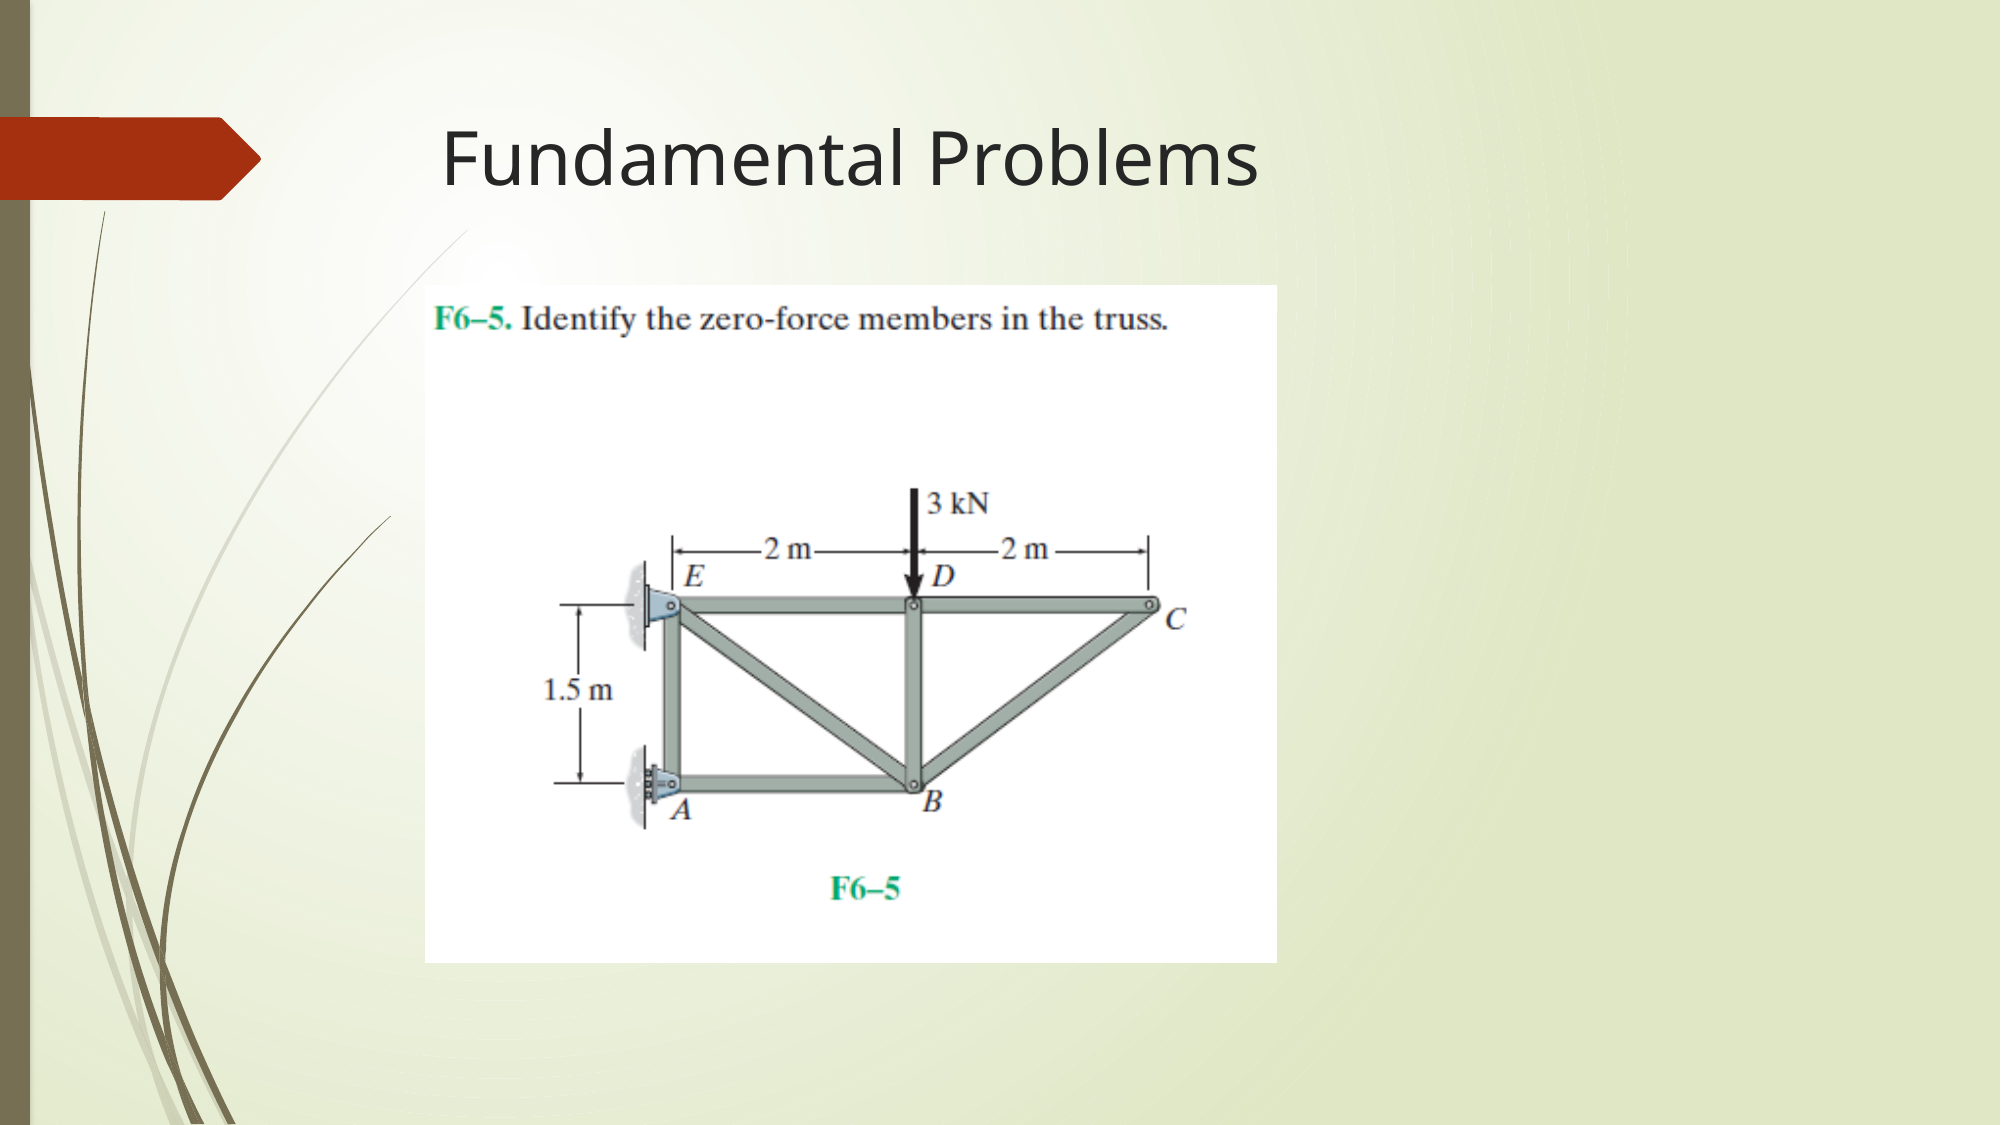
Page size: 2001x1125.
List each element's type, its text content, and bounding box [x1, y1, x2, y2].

picture [425, 285, 1277, 963]
title Fundamental Problems [425, 102, 1888, 313]
